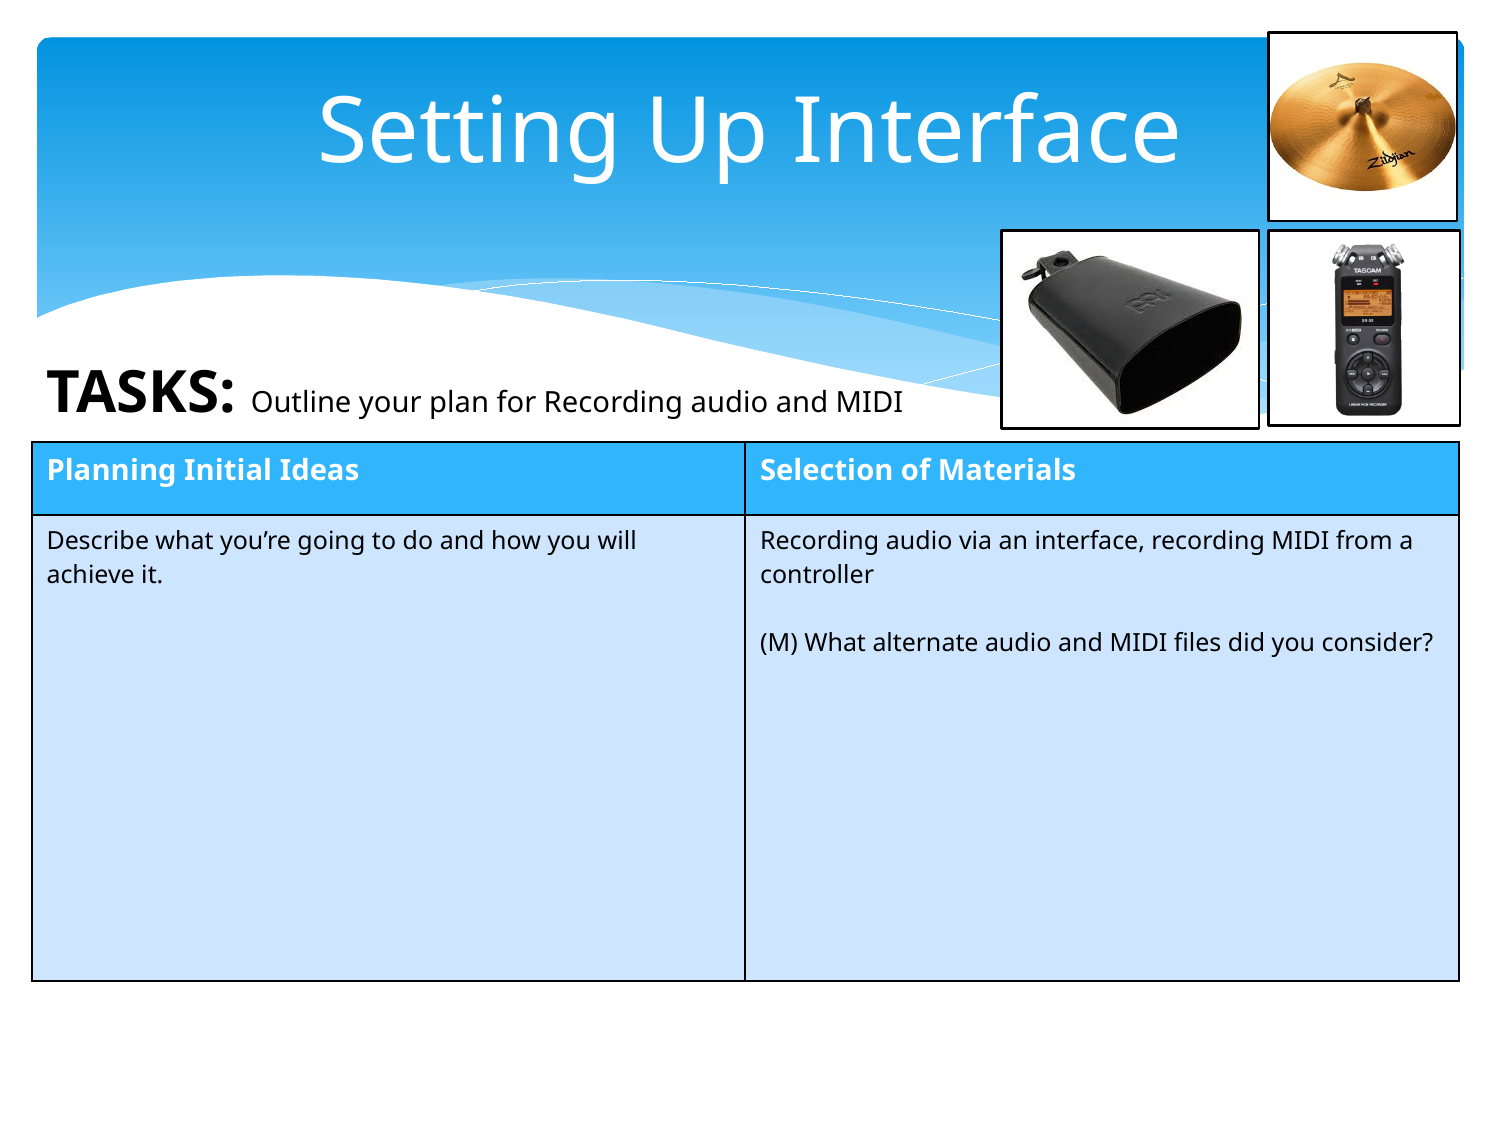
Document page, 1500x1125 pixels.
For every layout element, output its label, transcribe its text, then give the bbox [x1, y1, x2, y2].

table_header Planning Initial Ideas [33, 443, 744, 514]
text_box TASKS: Outline your plan for Recording audio and MIDI [31, 346, 997, 432]
table_cell Describe what you’re going to do and how you will achieve it. [33, 516, 744, 980]
picture [1269, 33, 1457, 221]
title Setting Up Interface [75, 55, 1263, 197]
picture [1269, 231, 1459, 425]
picture [1002, 231, 1259, 428]
table_cell Recording audio via an interface, recording MIDI from a controller (M) What alternate audio and MIDI files did you consider? [746, 516, 1458, 980]
table_header Selection of Materials [746, 443, 1458, 514]
